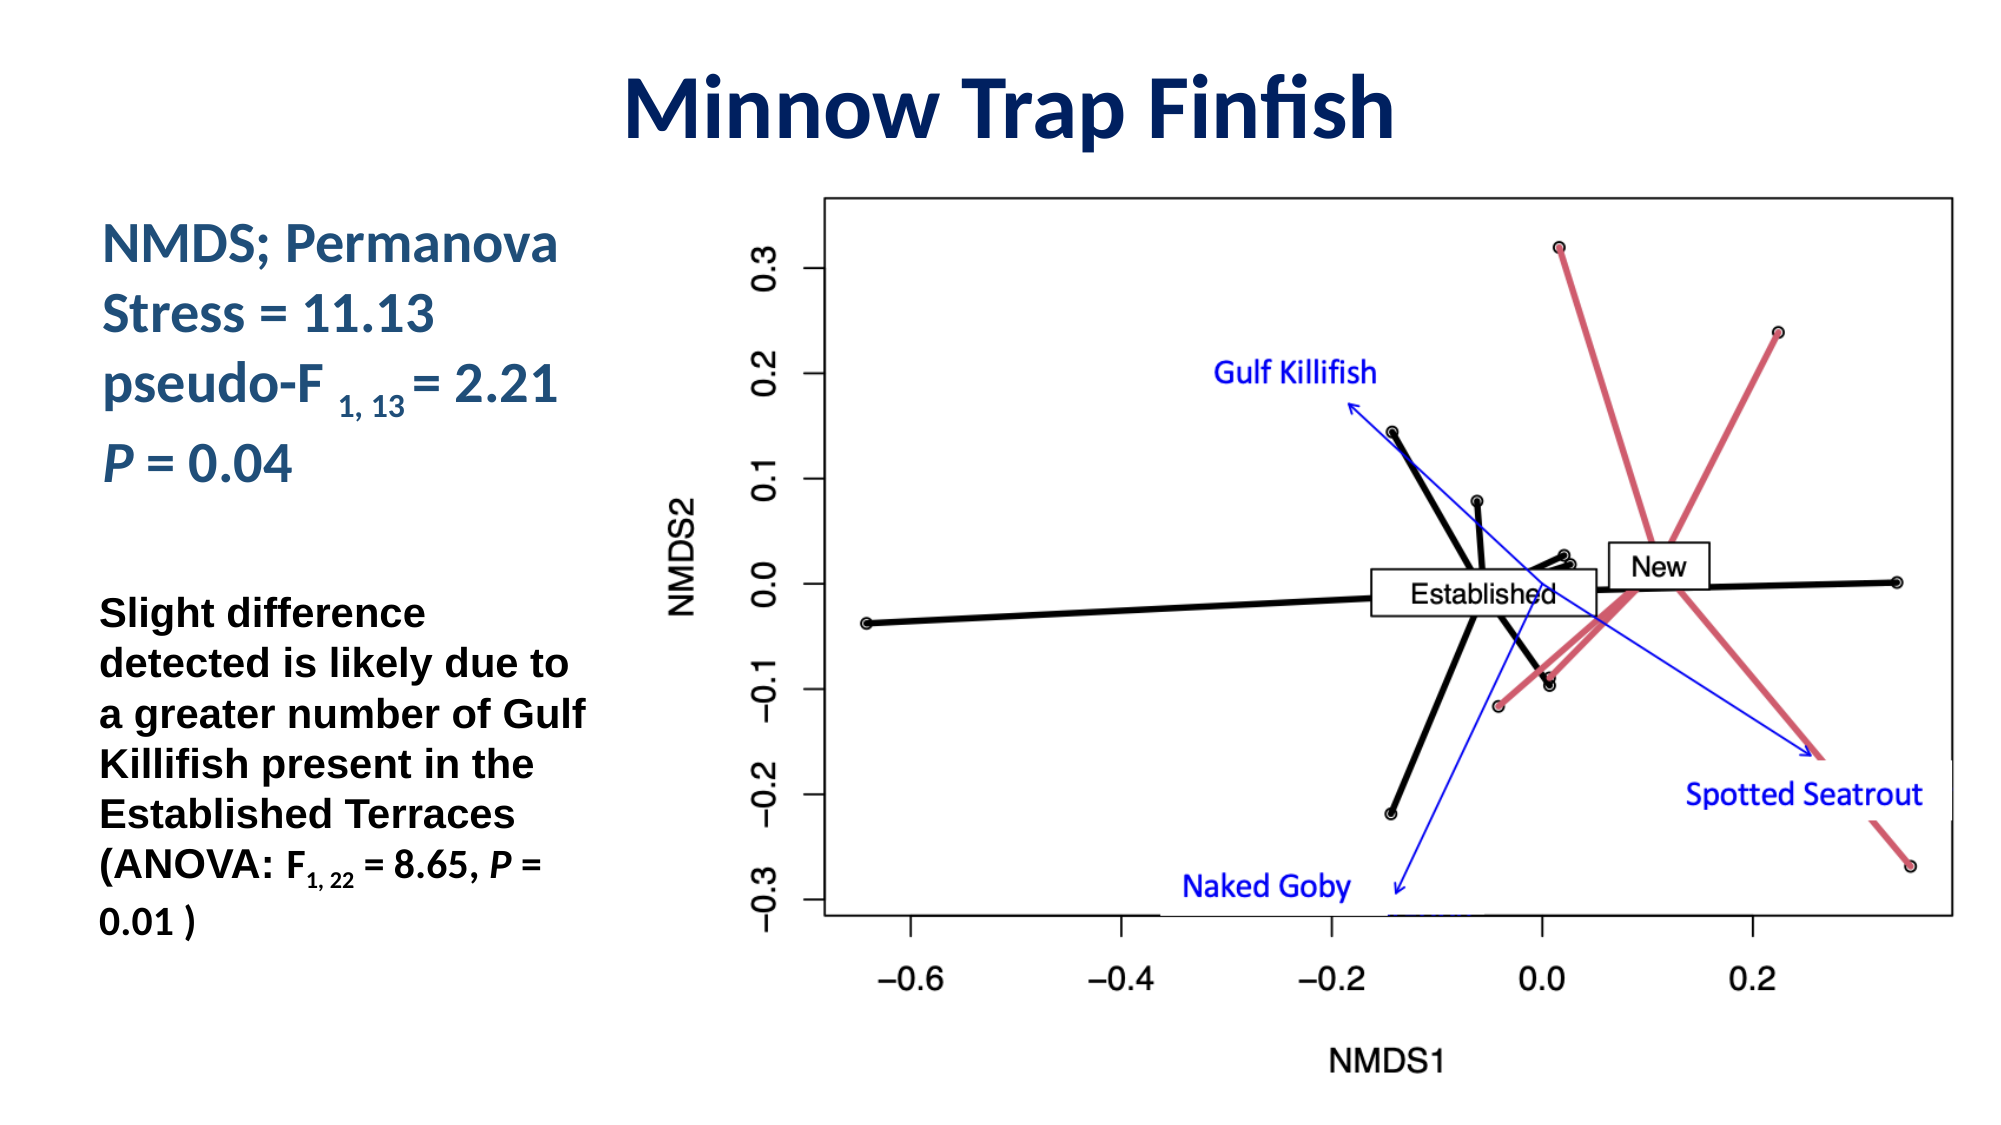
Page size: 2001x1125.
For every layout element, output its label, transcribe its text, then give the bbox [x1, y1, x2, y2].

title Minnow Trap Finfish [0, 0, 2000, 218]
picture [609, 161, 1997, 1125]
text_box NMDS; Permanova Stress = 11.13 pseudo-F 1, 13 = 2.21 P = 0.04 [87, 197, 605, 572]
text_box Slight difference detected is likely due to a greater number of Gulf Killifish present in the Established Terraces (ANOVA: F1, 22 = 8.65, P = 0.01 ) [84, 578, 605, 951]
